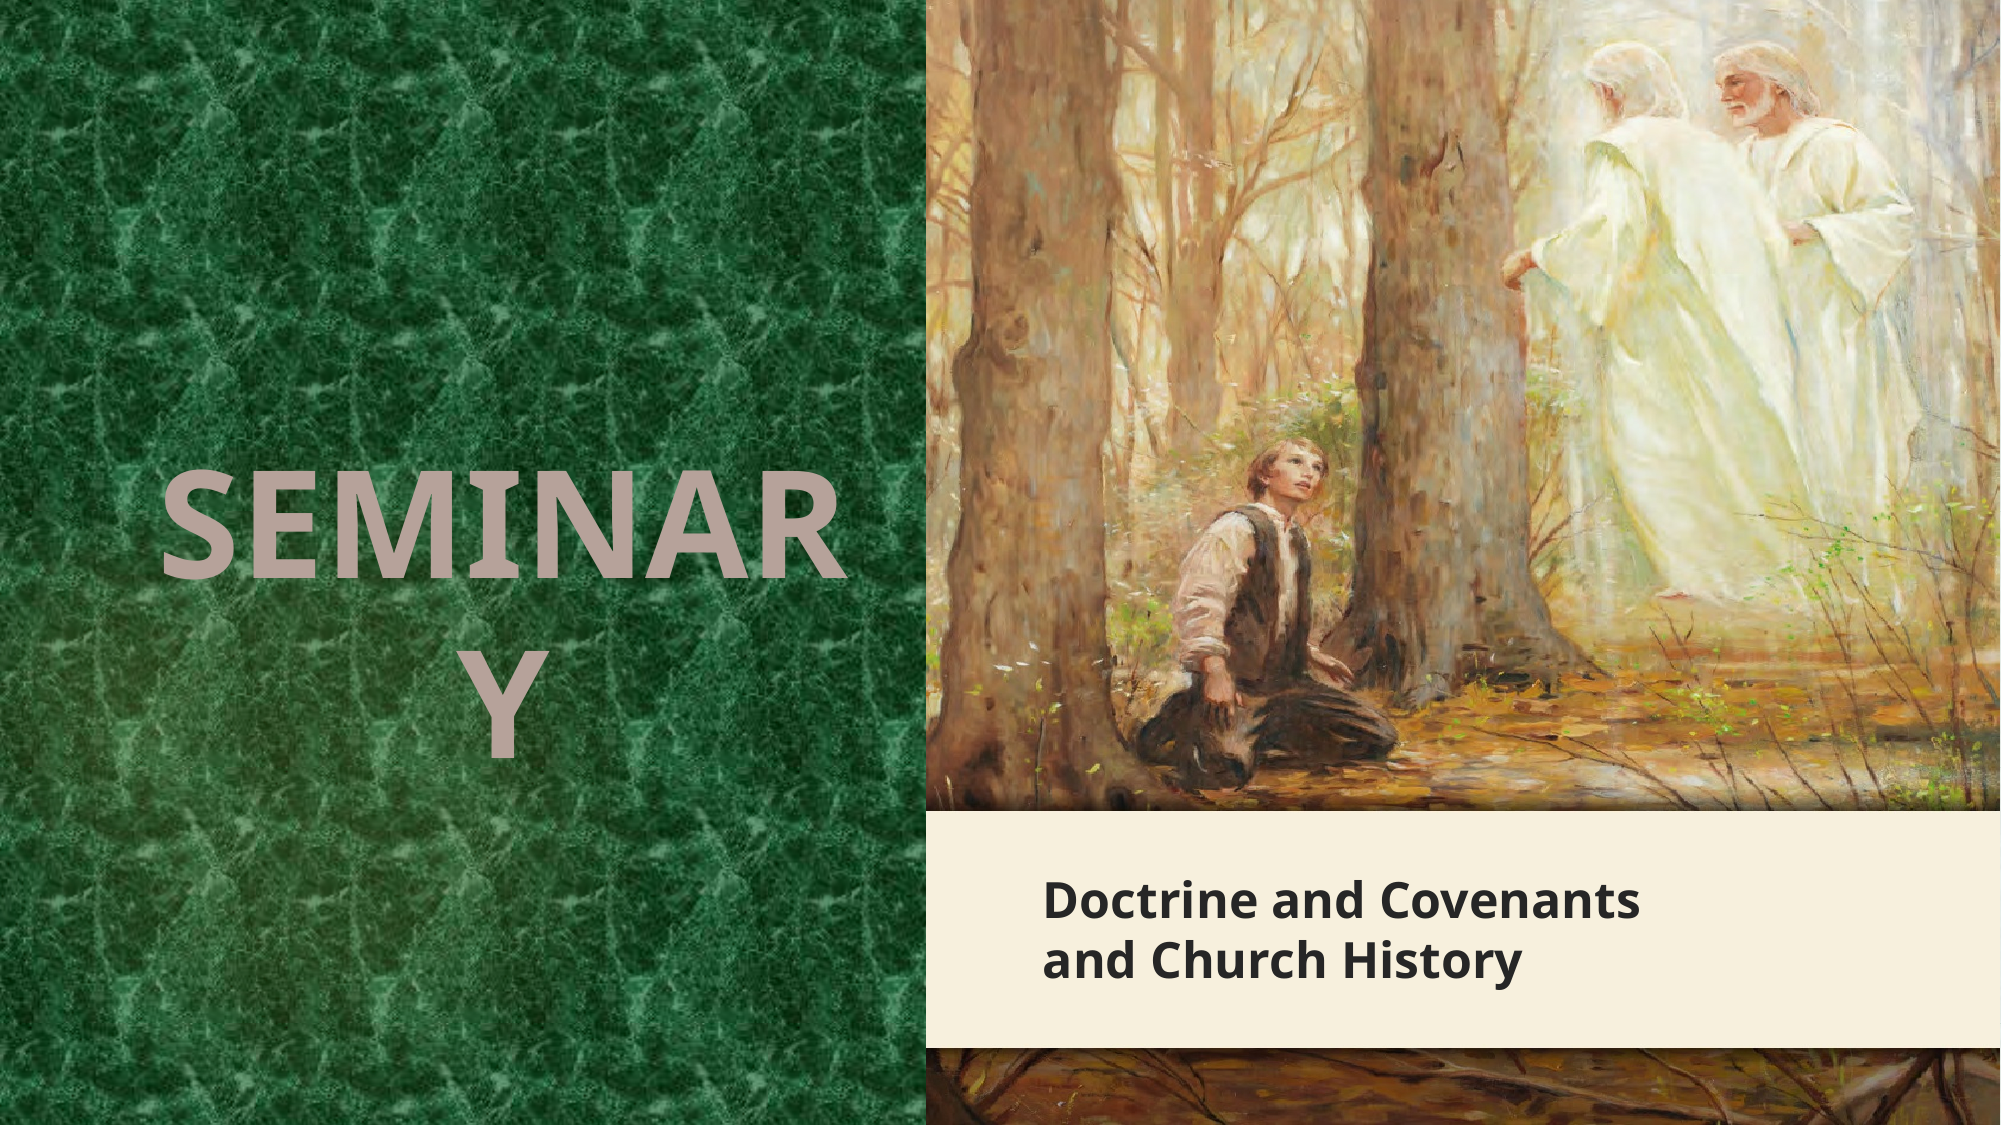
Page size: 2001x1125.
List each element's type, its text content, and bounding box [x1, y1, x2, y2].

picture [0, 0, 2001, 1125]
text_box SEMINARY [109, 421, 897, 797]
